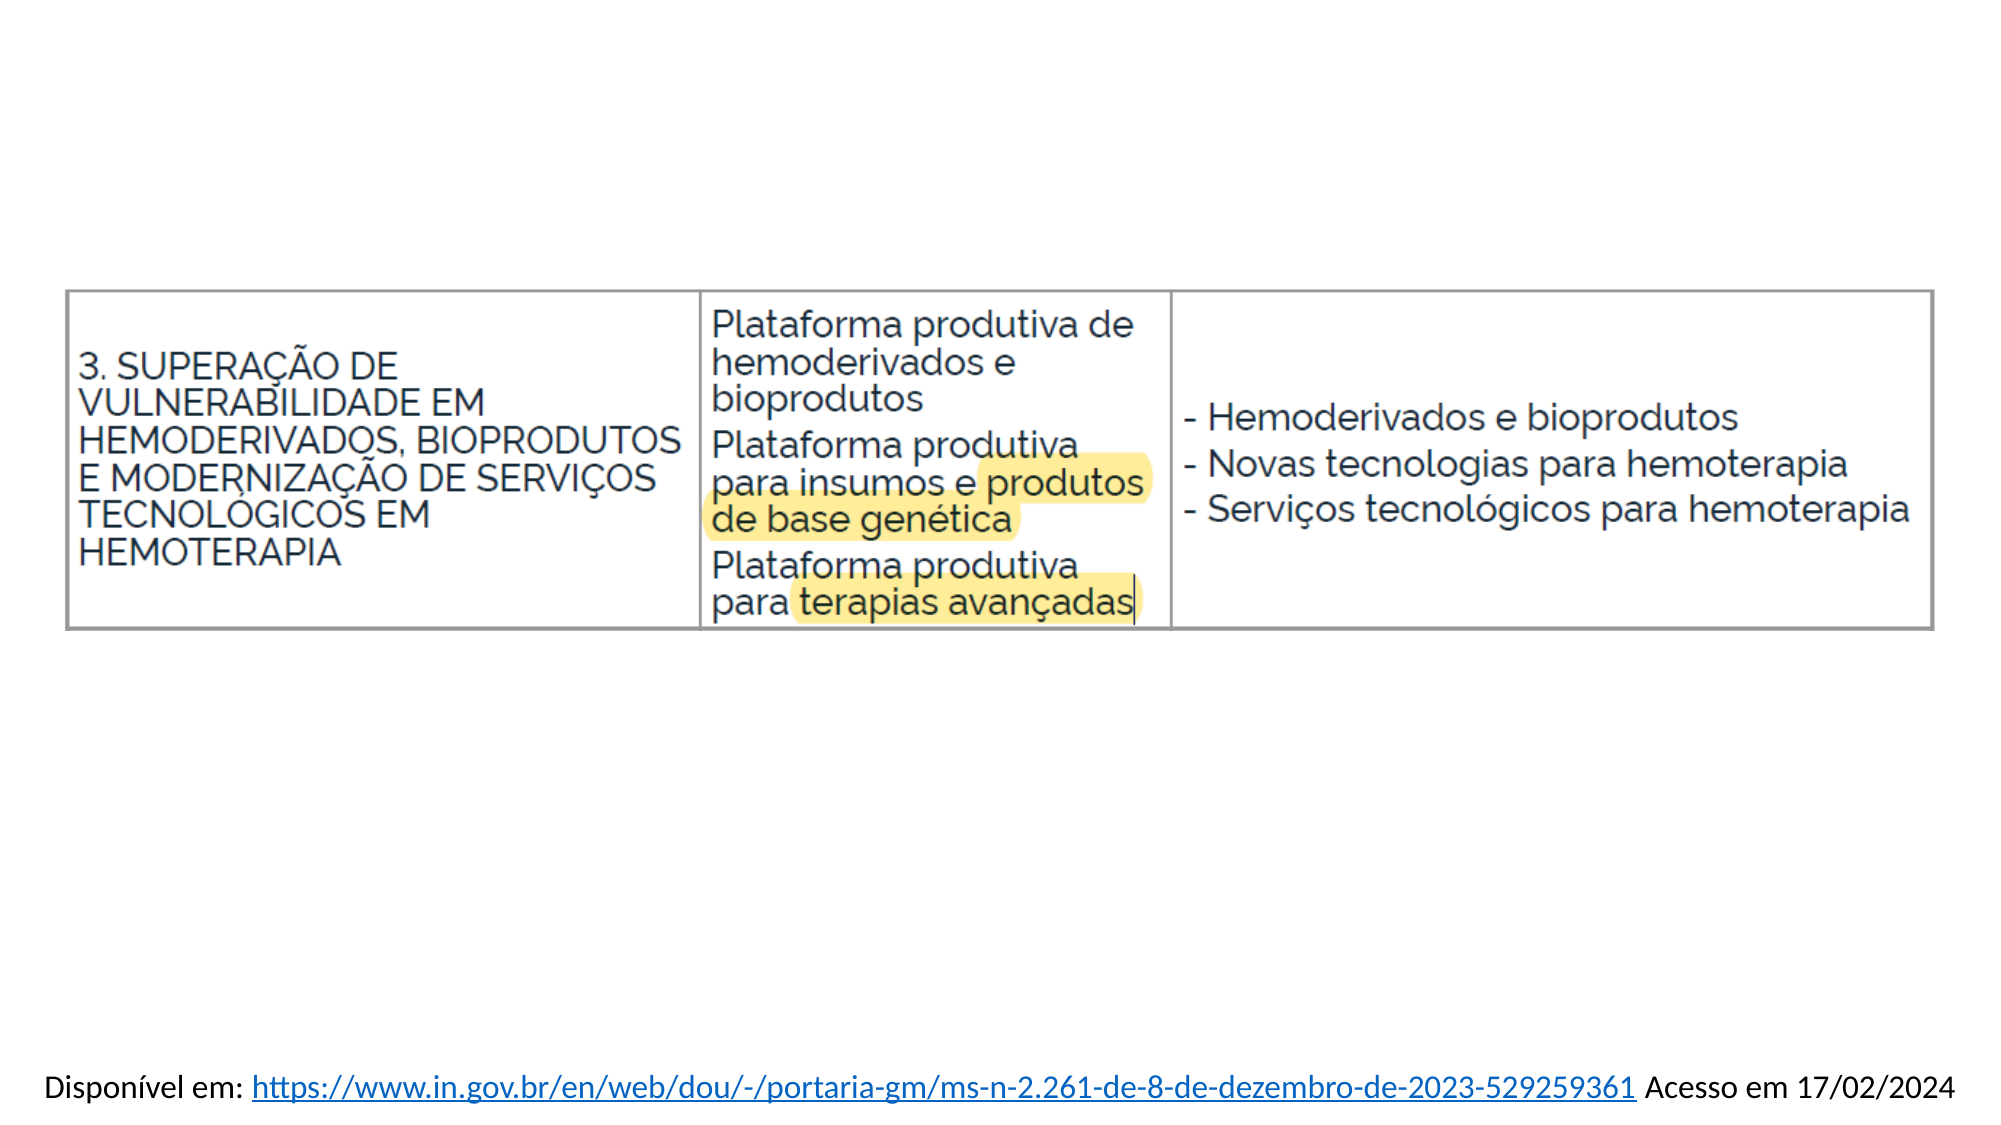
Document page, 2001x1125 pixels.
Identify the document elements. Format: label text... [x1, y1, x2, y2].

text_box Disponível em: https://www.in.gov.br/en/web/dou/-/portaria-gm/ms-n-2.261-de-8-de-dezembro-de-2023-529259361 Acesso em 17/02/2024 [0, 1057, 2000, 1113]
picture [61, 287, 1939, 631]
